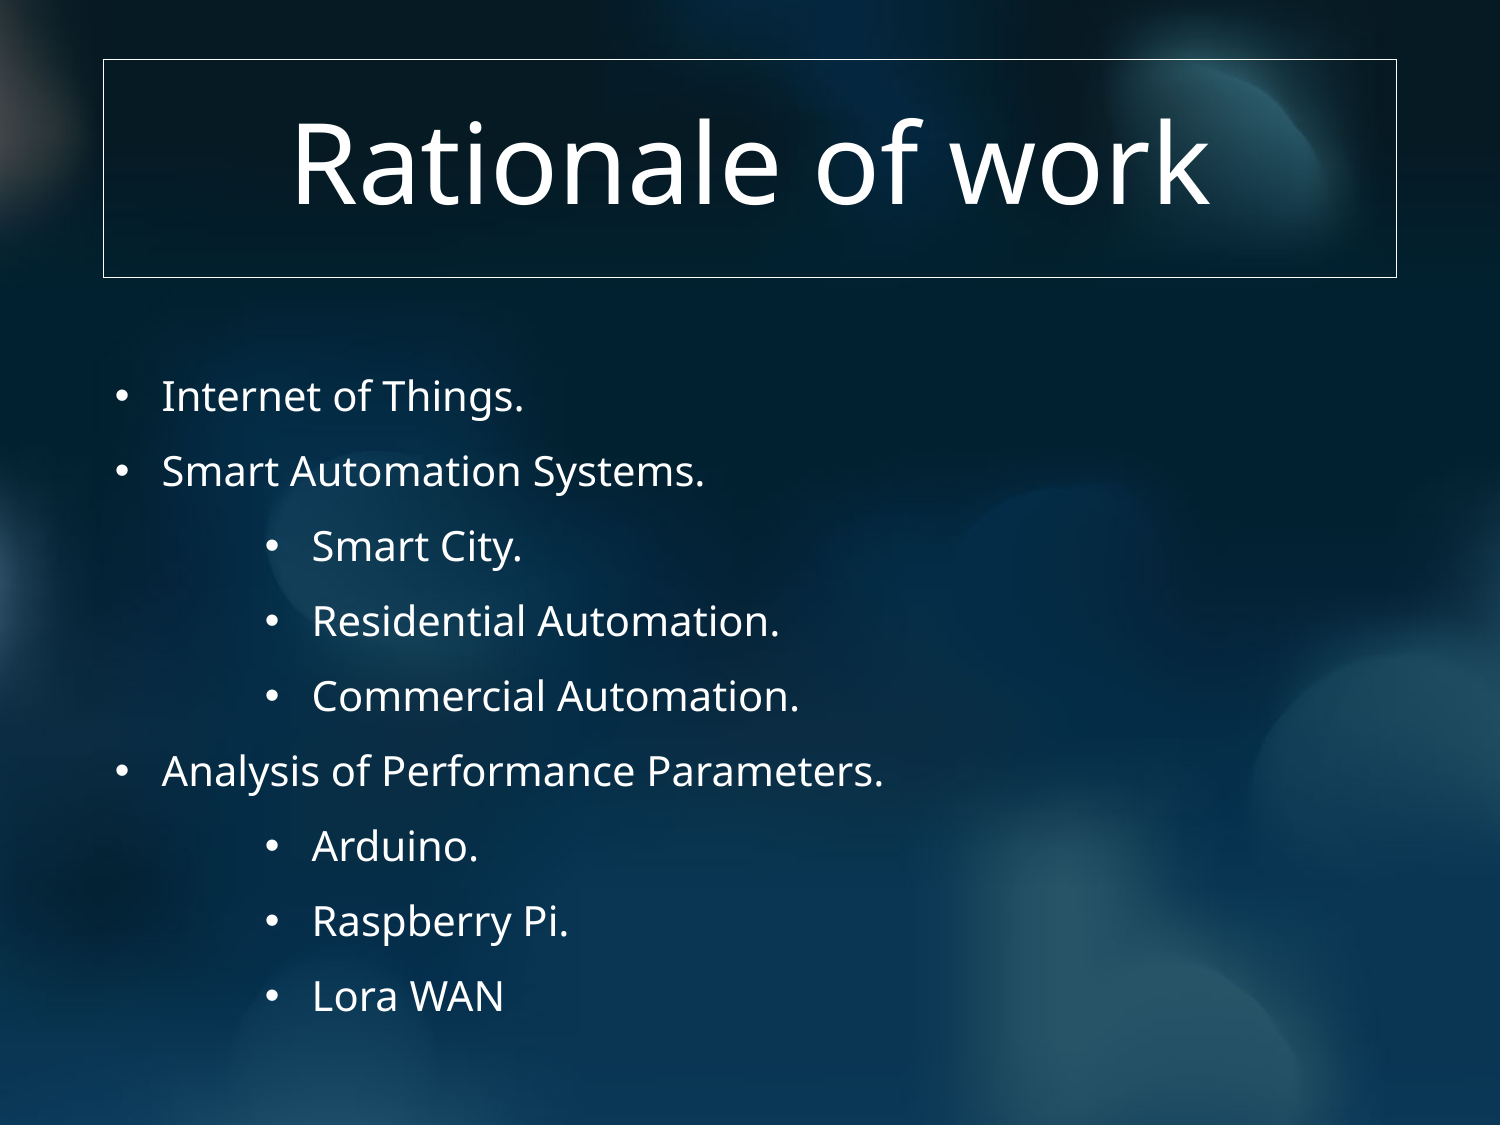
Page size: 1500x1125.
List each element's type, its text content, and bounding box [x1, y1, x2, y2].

title Rationale of work [103, 59, 1397, 278]
picture [0, 0, 1500, 1125]
text_box Internet of Things. Smart Automation Systems. Smart City. Residential Automation. Commercial Automation. Analysis of Performance Parameters. Arduino. Raspberry Pi. Lora WAN [99, 337, 1400, 1103]
